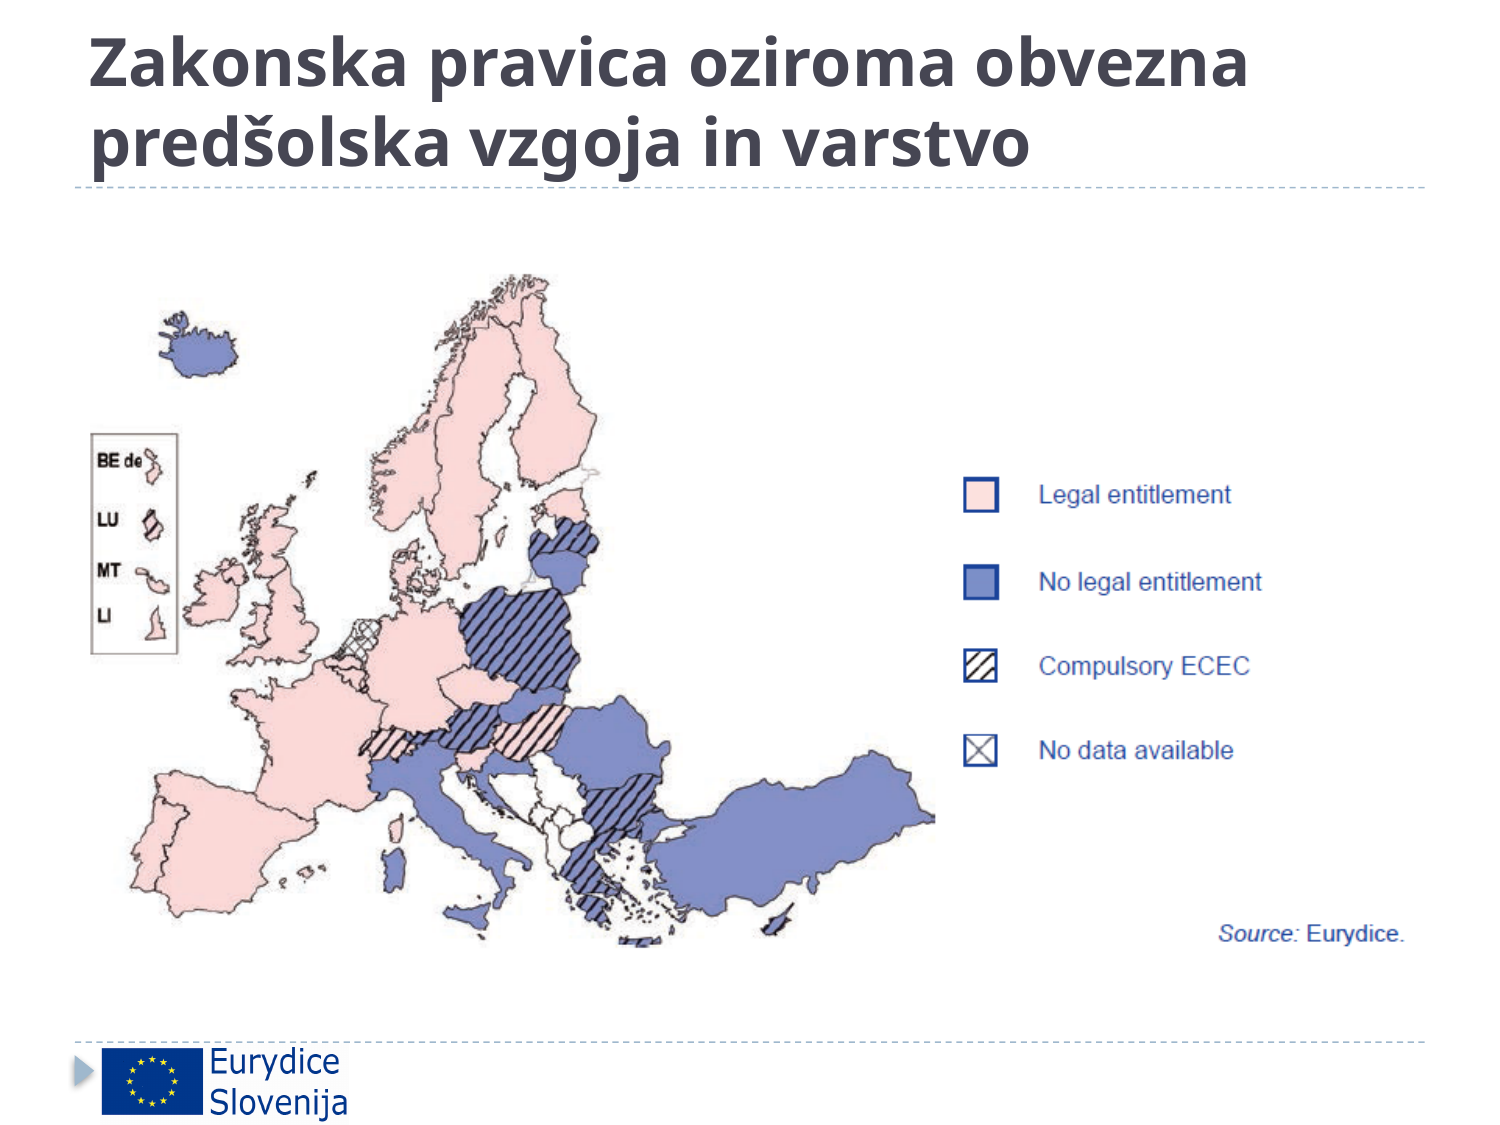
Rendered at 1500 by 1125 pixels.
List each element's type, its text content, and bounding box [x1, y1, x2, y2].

picture [100, 1043, 349, 1125]
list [74, 250, 1426, 959]
title Zakonska pravica oziroma obvezna predšolska vzgoja in varstvo [75, 24, 1425, 188]
